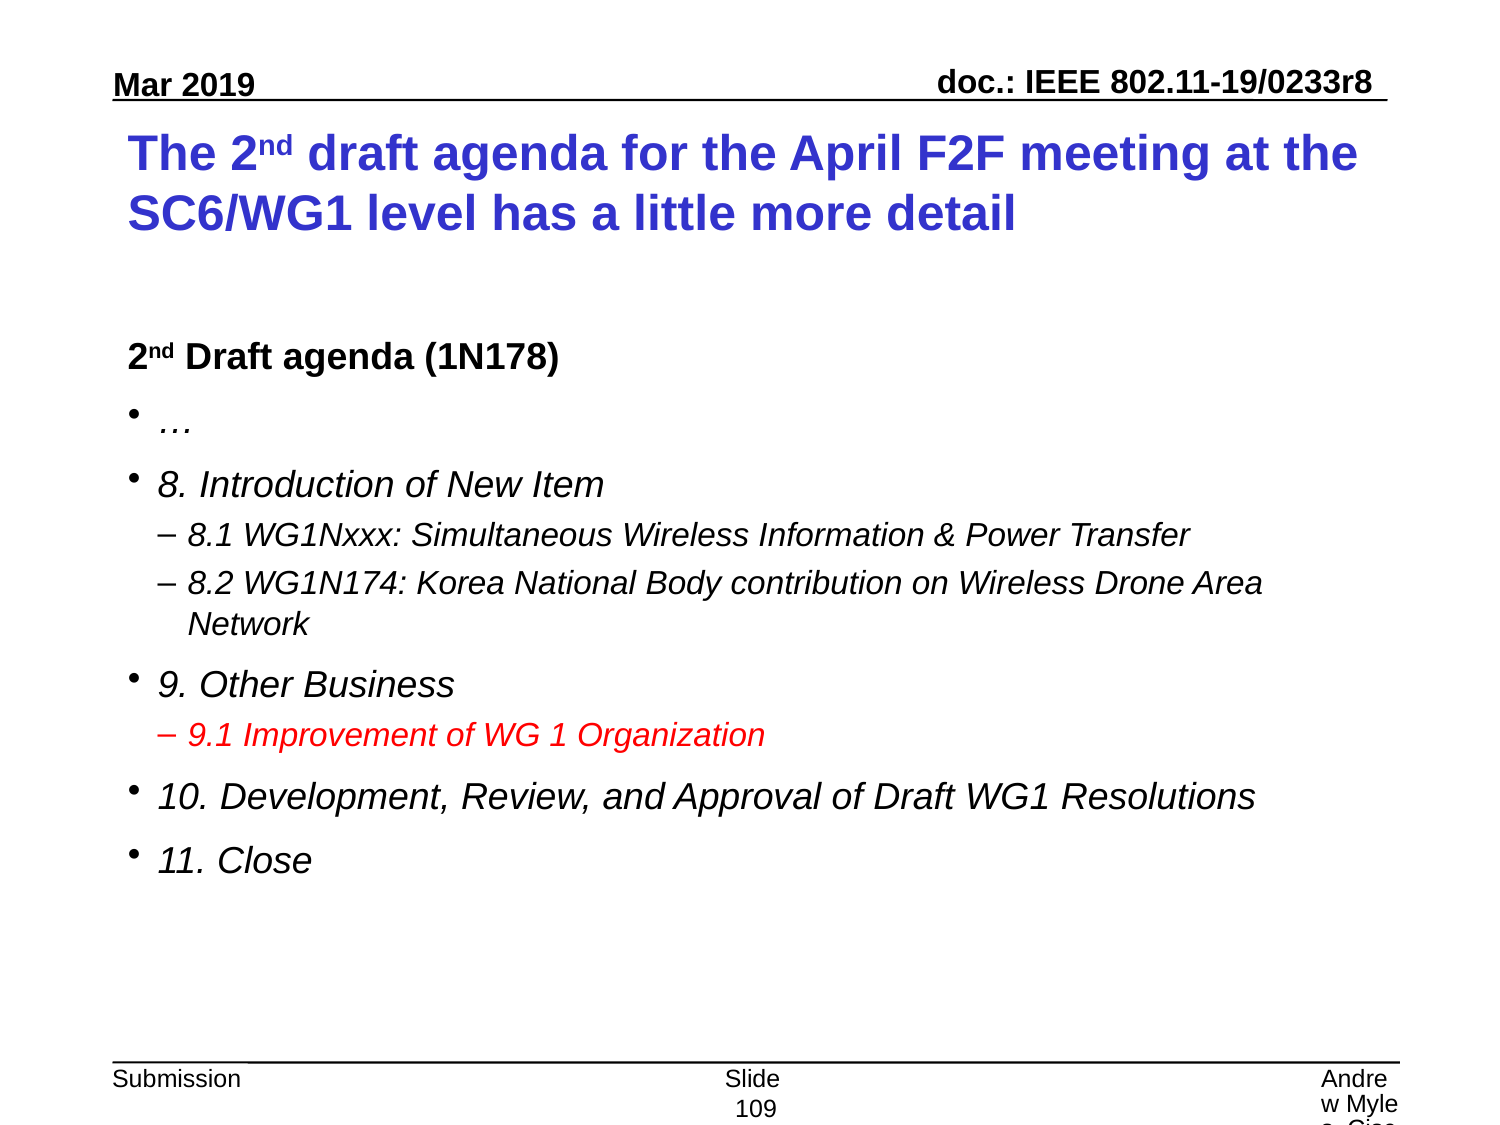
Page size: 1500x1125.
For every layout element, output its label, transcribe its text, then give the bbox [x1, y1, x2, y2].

list 2nd Draft agenda (1N178) … 8. Introduction of New Item 8.1 WG1Nxxx: Simultaneous Wireless Information & Power Transfer 8.2 WG1N174: Korea National Body contribution on Wireless Drone Area Network 9. Other Business 9.1 Improvement of WG 1 Organization 10. Development, Review, and Approval of Draft WG1 Resolutions 11. Close [112, 324, 1388, 1000]
title The 2nd draft agenda for the April F2F meeting at the SC6/WG1 level has a little more detail [112, 112, 1388, 288]
footer Andrew Myles, Cisco [1320, 1061, 1402, 1093]
slide_number Slide 109 [709, 1061, 803, 1093]
